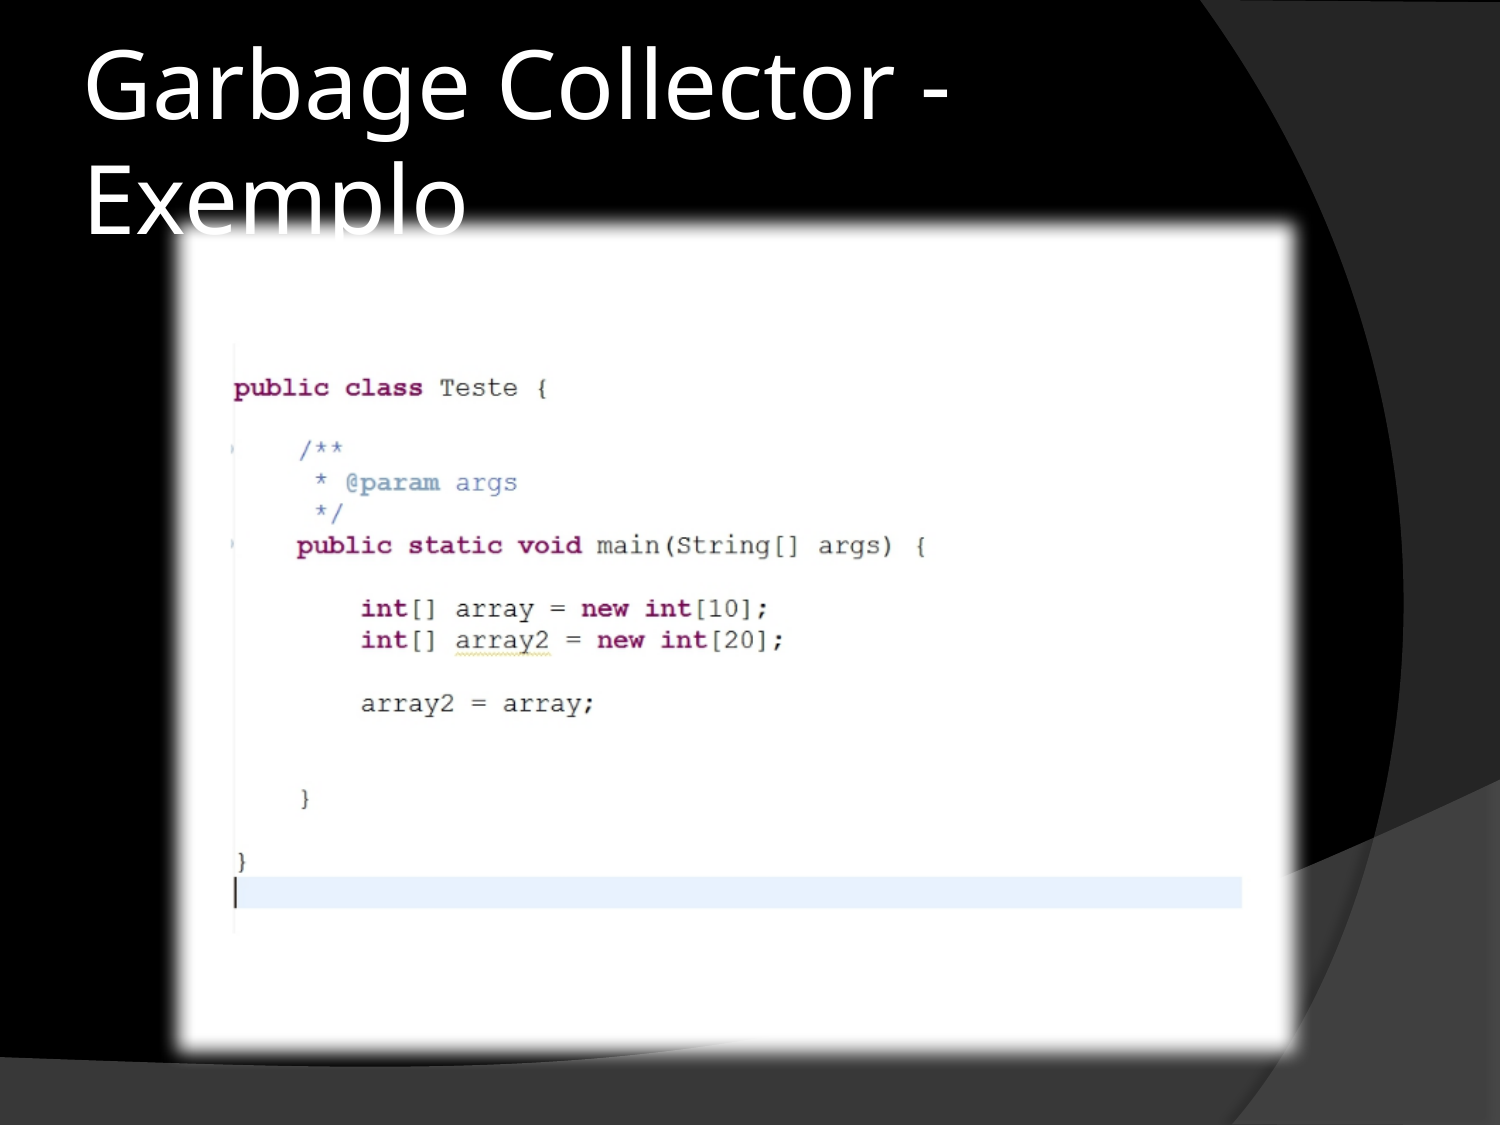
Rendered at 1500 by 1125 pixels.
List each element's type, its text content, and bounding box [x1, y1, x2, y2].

title Garbage Collector - Exemplo [75, 45, 1300, 233]
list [159, 205, 1313, 1071]
